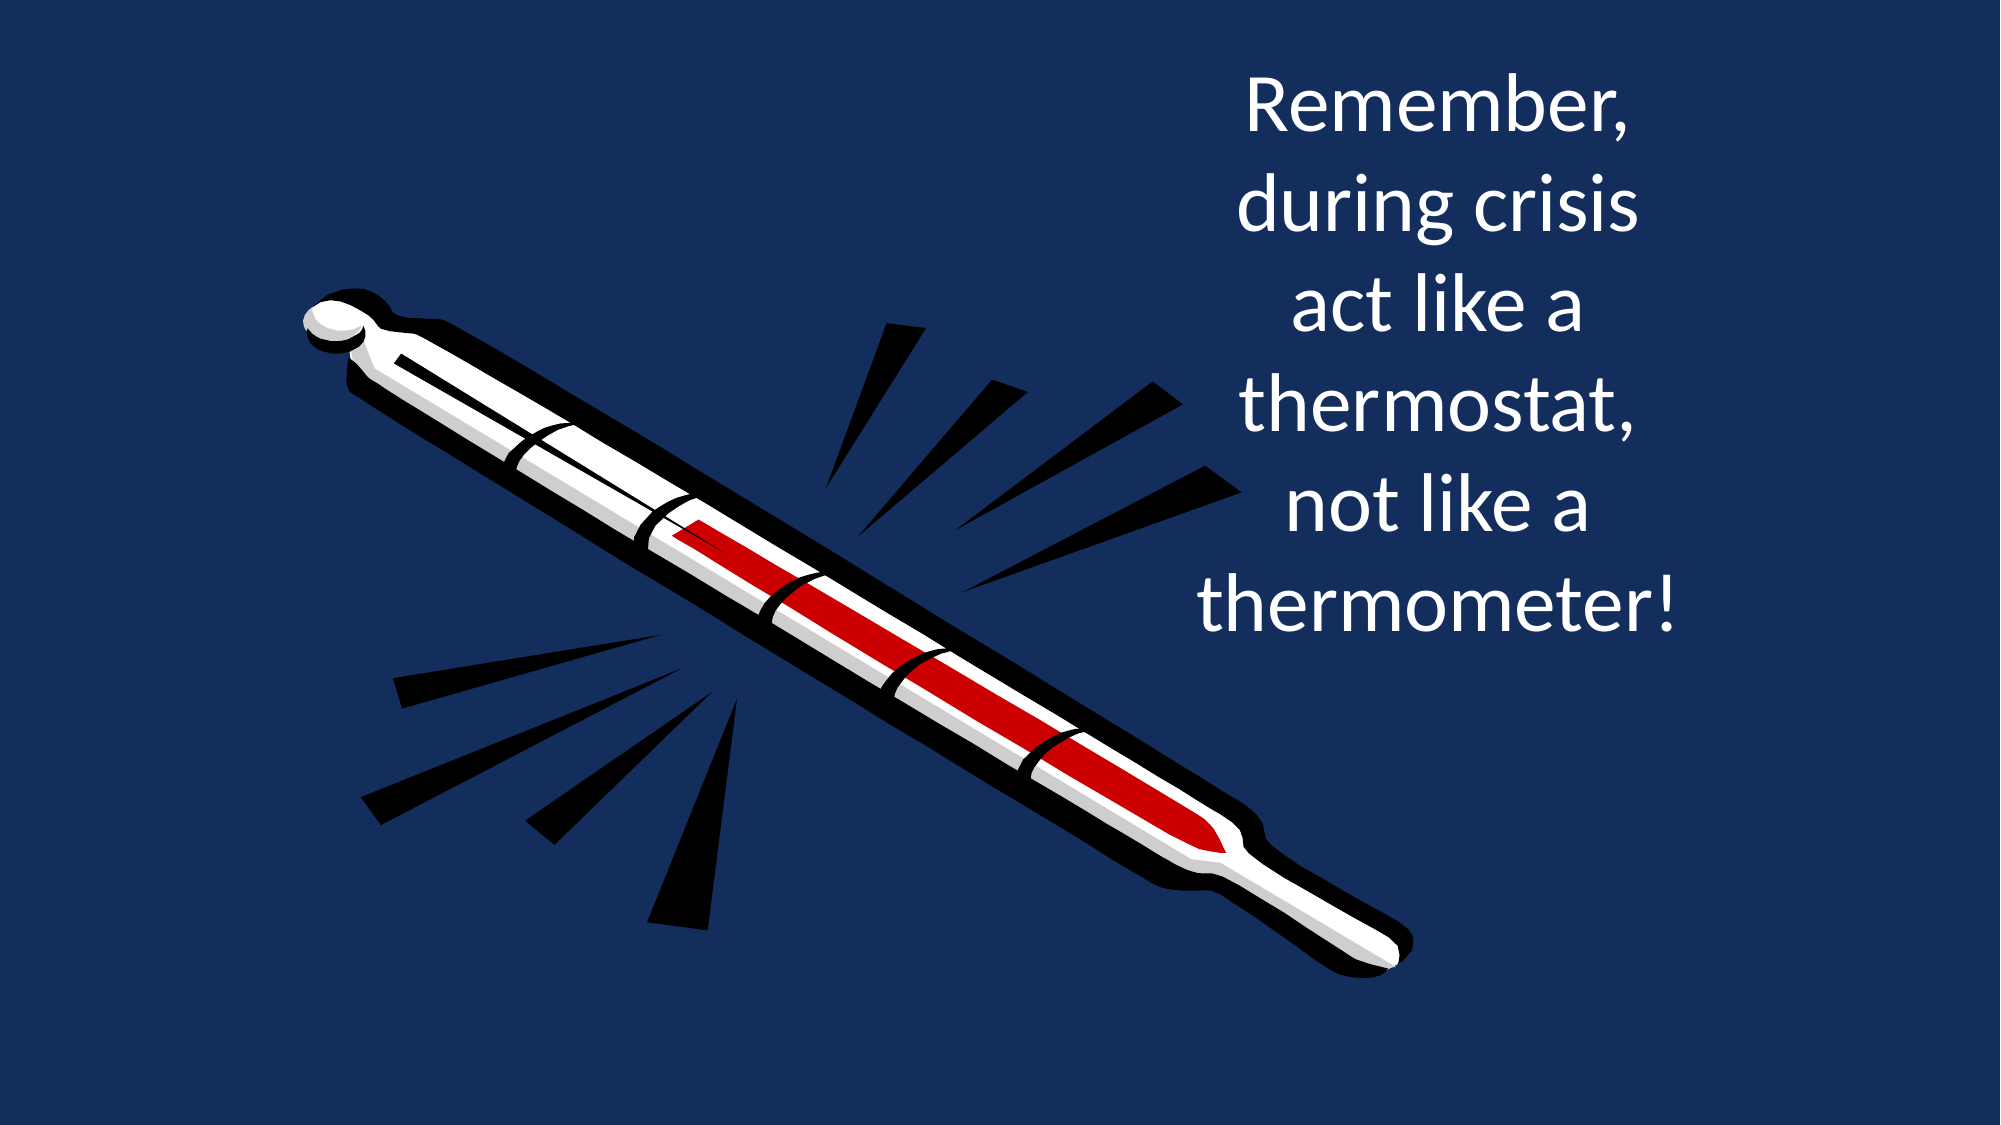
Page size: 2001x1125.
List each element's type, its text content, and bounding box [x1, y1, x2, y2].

picture [302, 288, 1414, 979]
text_box Remember, during crisis act like a thermostat, not like a thermometer! [1165, 40, 1711, 656]
